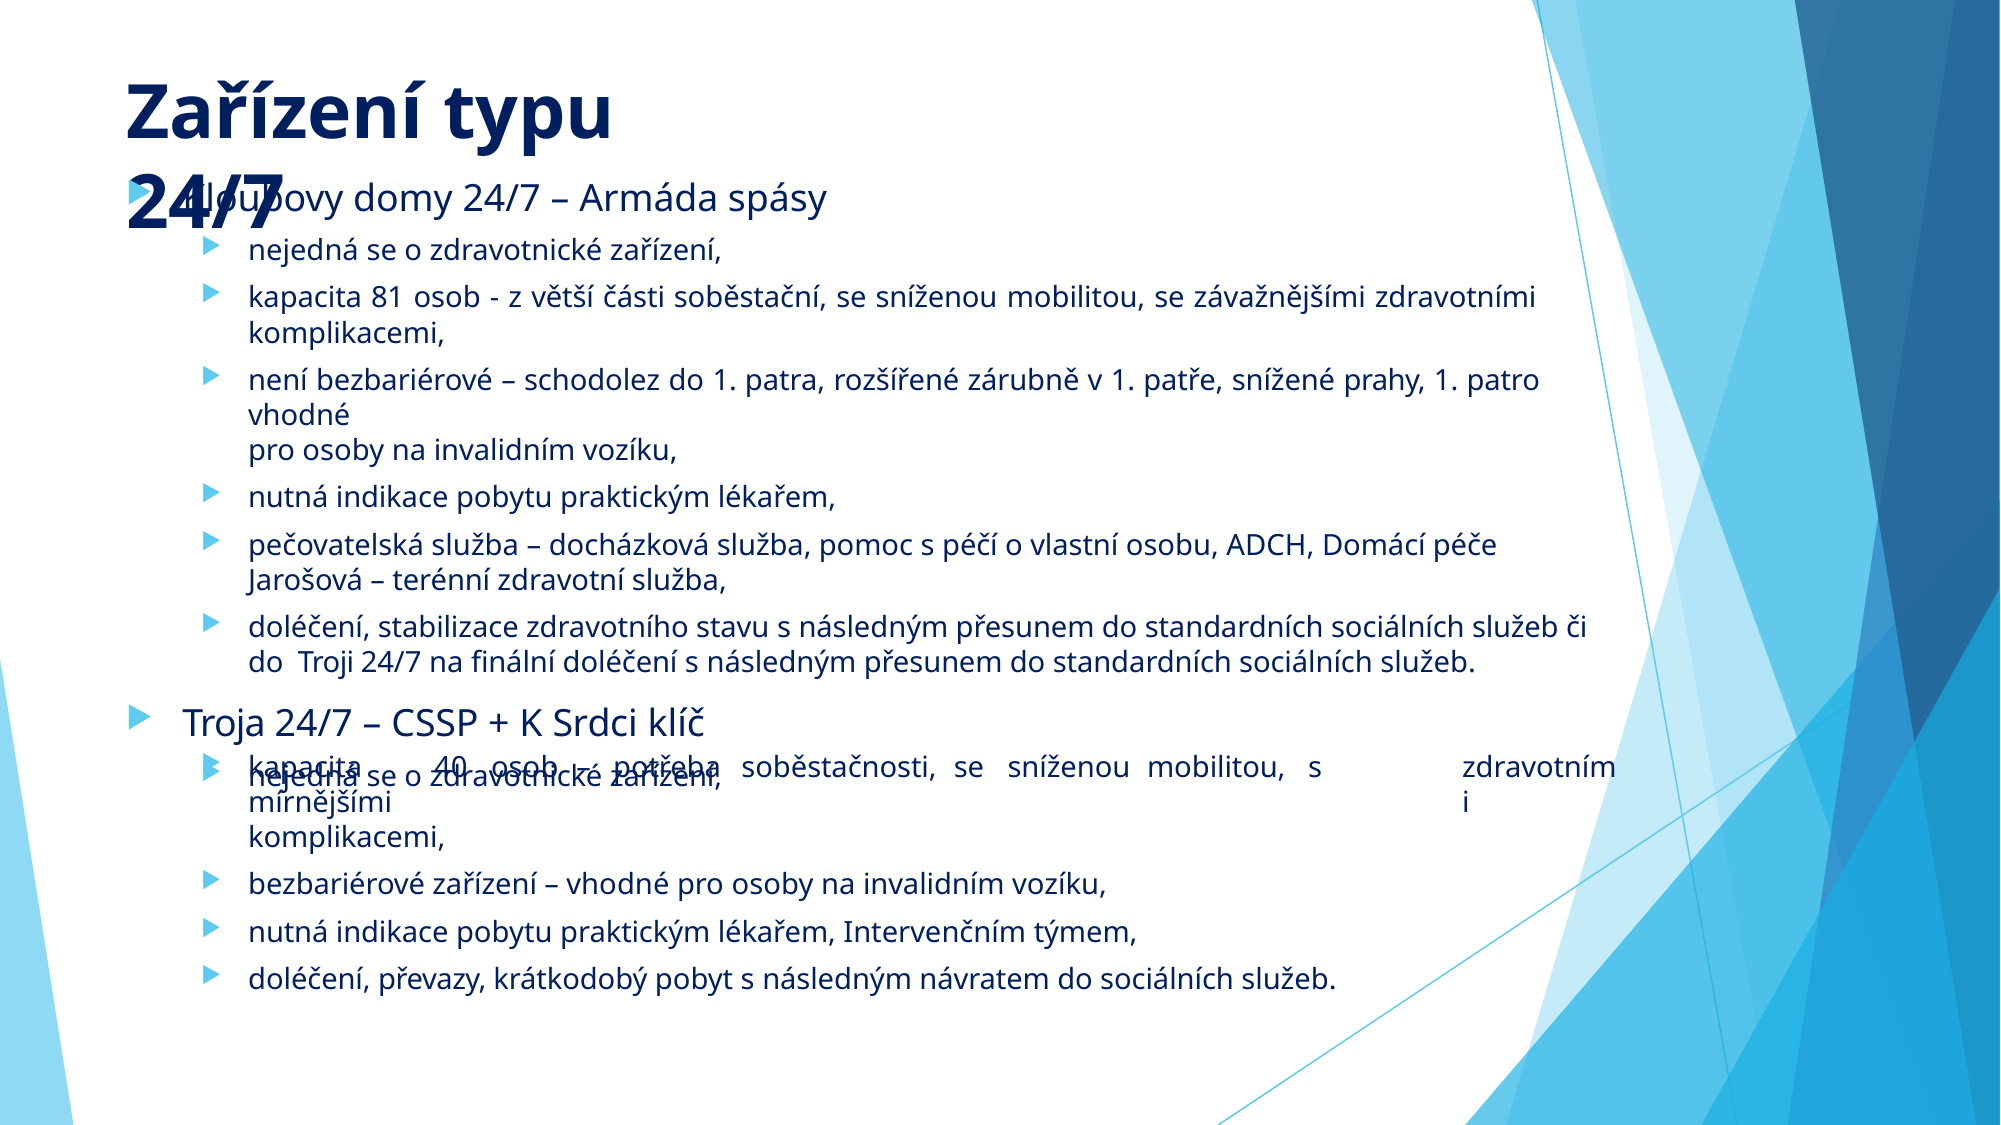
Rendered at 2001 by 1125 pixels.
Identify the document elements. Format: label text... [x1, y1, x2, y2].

text_box kapacita 40 osob – potřeba soběstačnosti, se sníženou mobilitou, s mírnějšími komplikacemi, bezbariérové zařízení – vhodné pro osoby na invalidním vozíku, nutná indikace pobytu praktickým lékařem, Intervenčním týmem, doléčení, převazy, krátkodobý pobyt s následným návratem do sociálních služeb. [199, 746, 1439, 996]
title Zařízení typu 24/7 [124, 61, 778, 155]
text_box zdravotními [1459, 746, 1620, 819]
text_box Kloubovy domy 24/7 – Armáda spásy nejedná se o zdravotnické zařízení, kapacita 81 osob - z větší části soběstační, se sníženou mobilitou, se závažnějšími zdravotními komplikacemi, není bezbariérové – schodolez do 1. patra, rozšířené zárubně v 1. patře, snížené prahy, 1. patro vhodné pro osoby na invalidním vozíku, nutná indikace pobytu praktickým lékařem, pečovatelská služba – docházková služba, pomoc s péčí o vlastní osobu, ADCH, Domácí péče Jarošová – terénní zdravotní služba, doléčení, stabilizace zdravotního stavu s následným přesunem do standardních sociálních služeb či do Troji 24/7 na finální doléčení s následným přesunem do standardních sociálních služeb. Troja 24/7 – CSSP + K Srdci klíč nejedná se o zdravotnické zařízení, [124, 155, 1620, 840]
